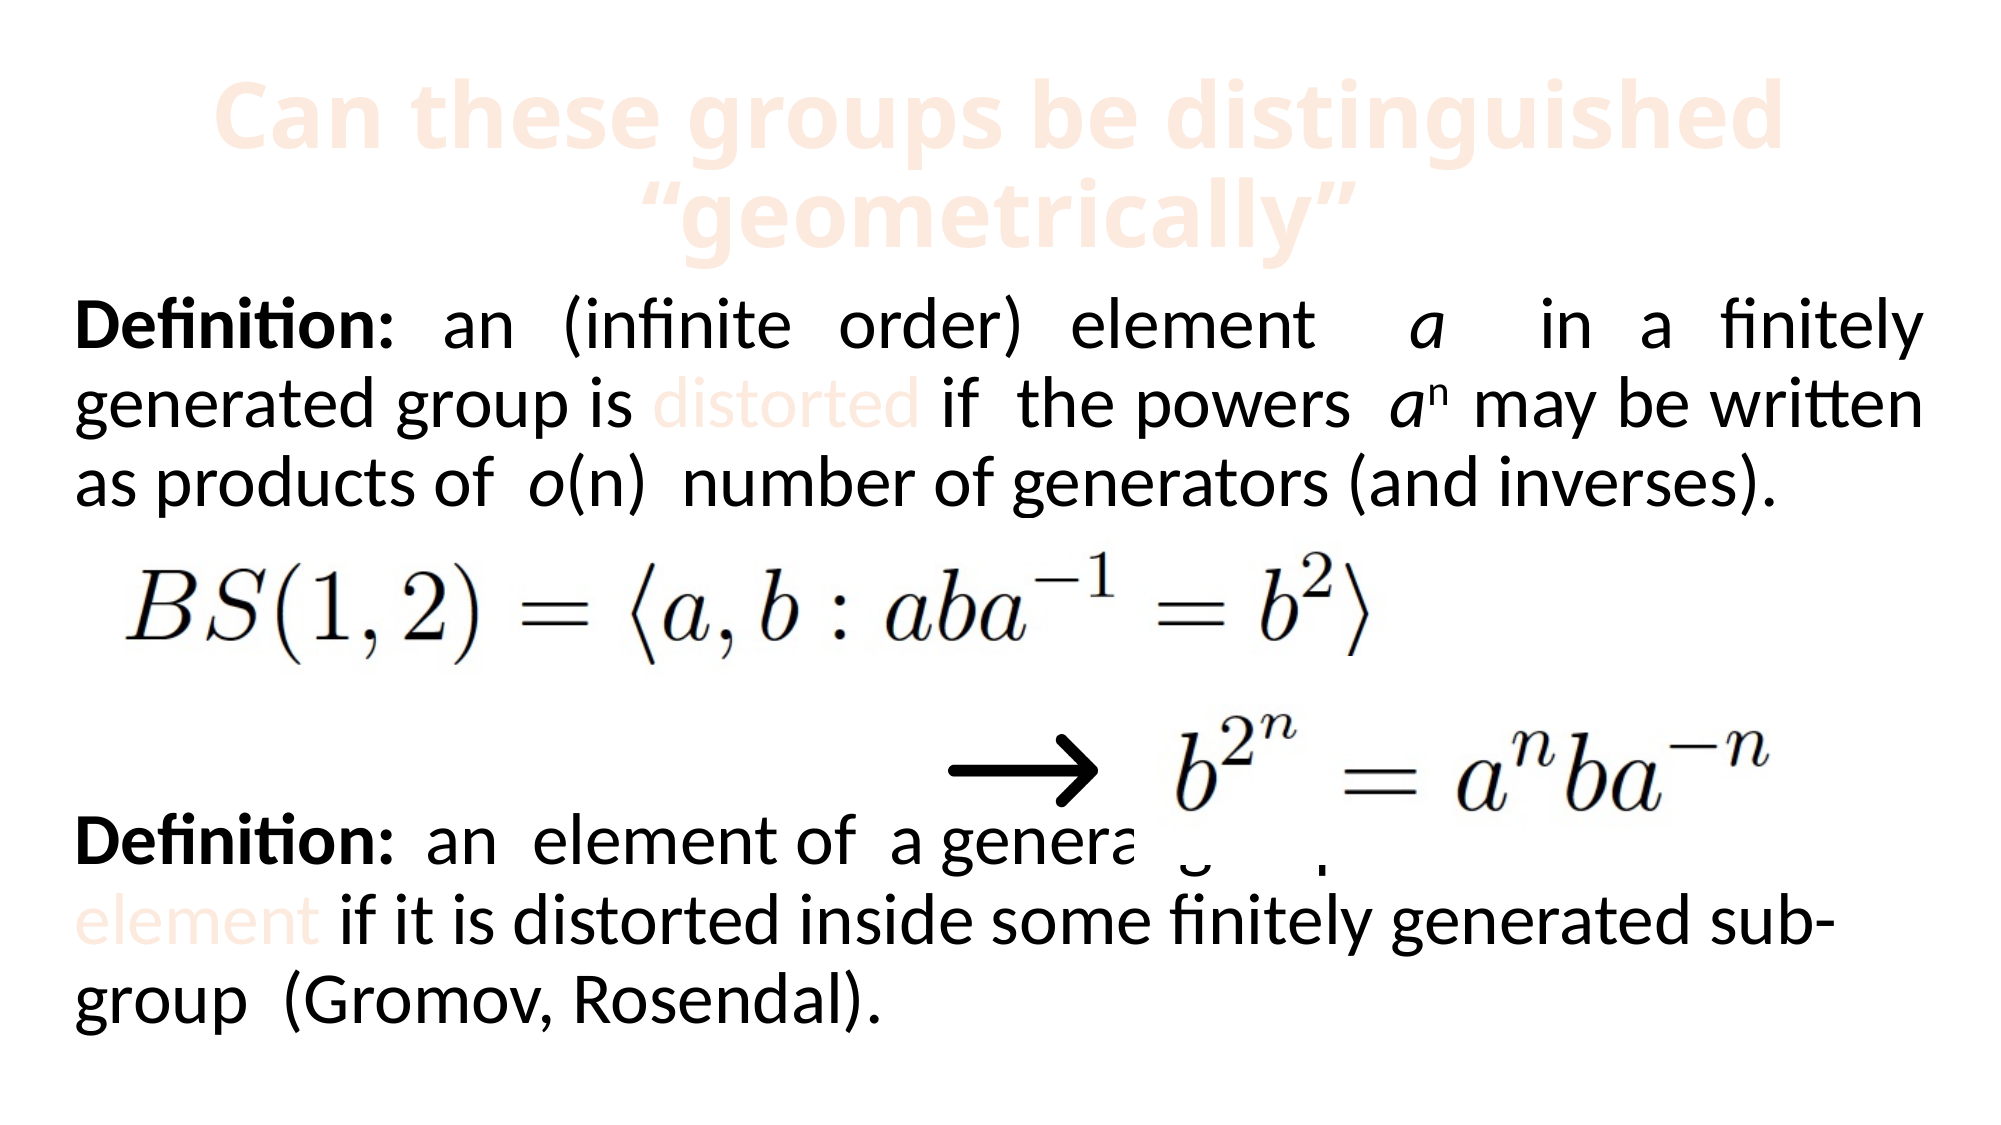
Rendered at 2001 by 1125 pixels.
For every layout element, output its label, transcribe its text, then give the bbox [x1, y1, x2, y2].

picture [79, 518, 1804, 865]
list Definition: an (infinite order) element a in a finitely generated group is distorted if the powers an may be written as products of o(n) number of generators (and inverses). Definition: an element of a general group is a distortion element if it is distorted inside some finitely generated sub-group (Gromov, Rosendal). [59, 277, 1941, 1090]
title Can these groups be distinguished “geometrically” [137, 59, 1863, 277]
